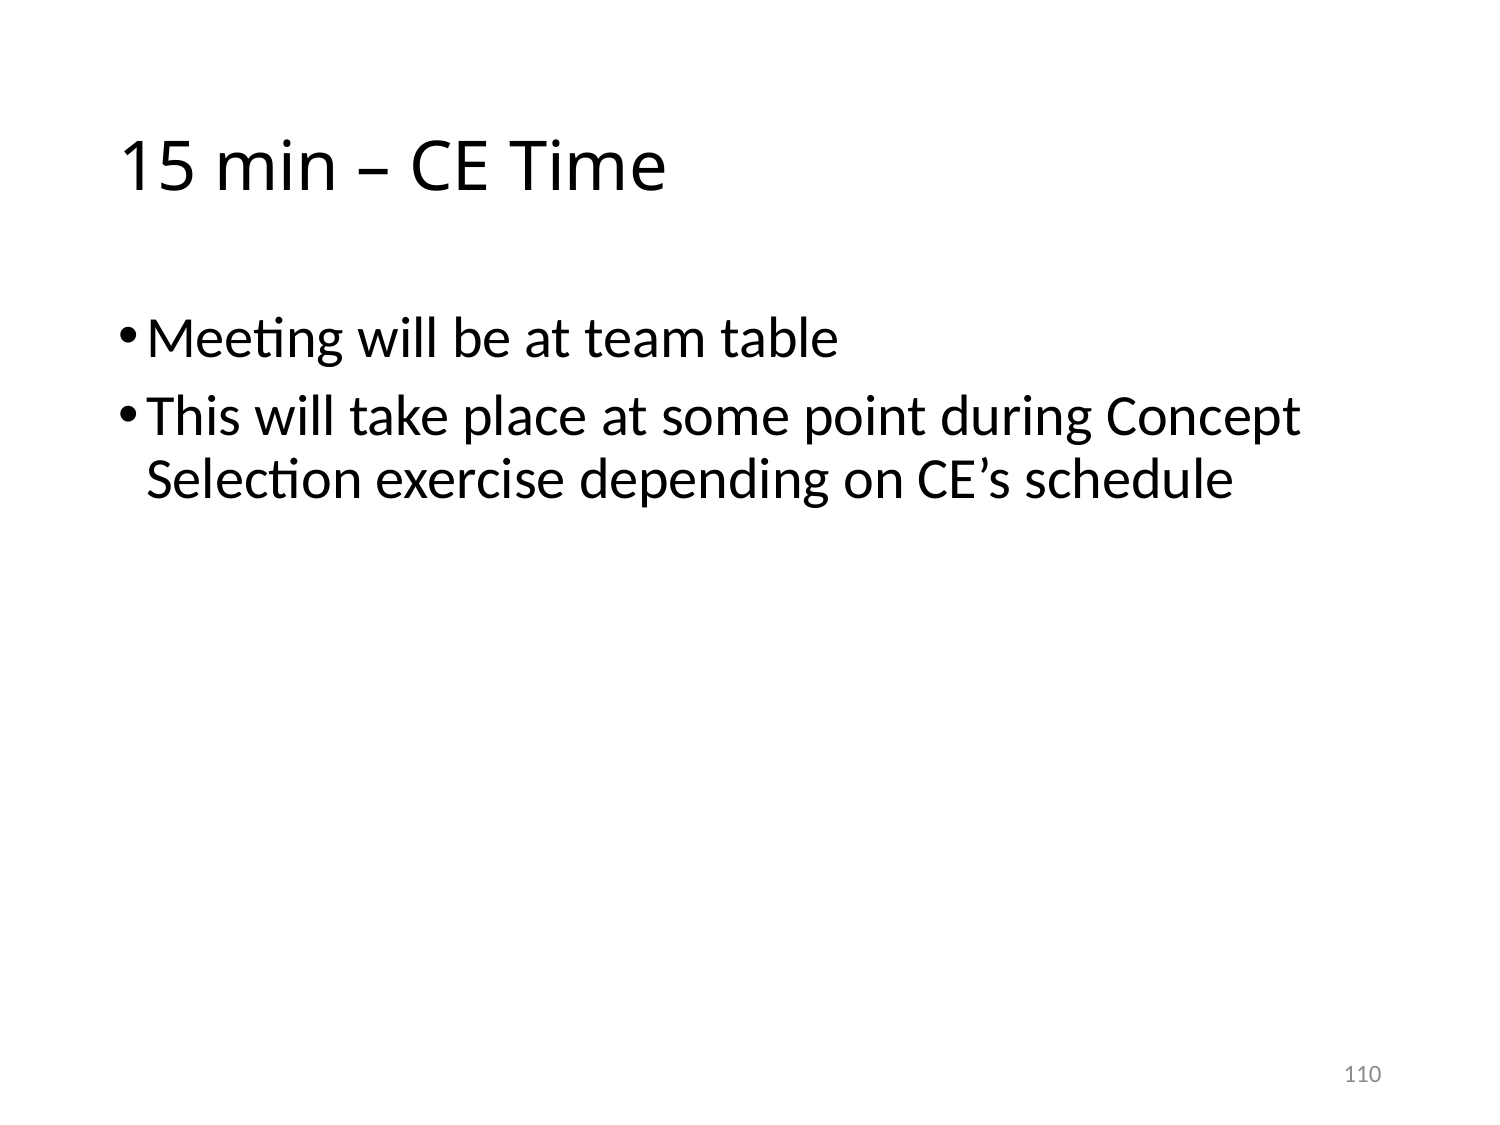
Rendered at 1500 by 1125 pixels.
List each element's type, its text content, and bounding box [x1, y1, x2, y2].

slide_number 110 [1059, 1042, 1397, 1103]
list Meeting will be at team table This will take place at some point during Concept Selection exercise depending on CE’s schedule [103, 299, 1397, 1014]
title 15 min – CE Time [103, 59, 1397, 278]
